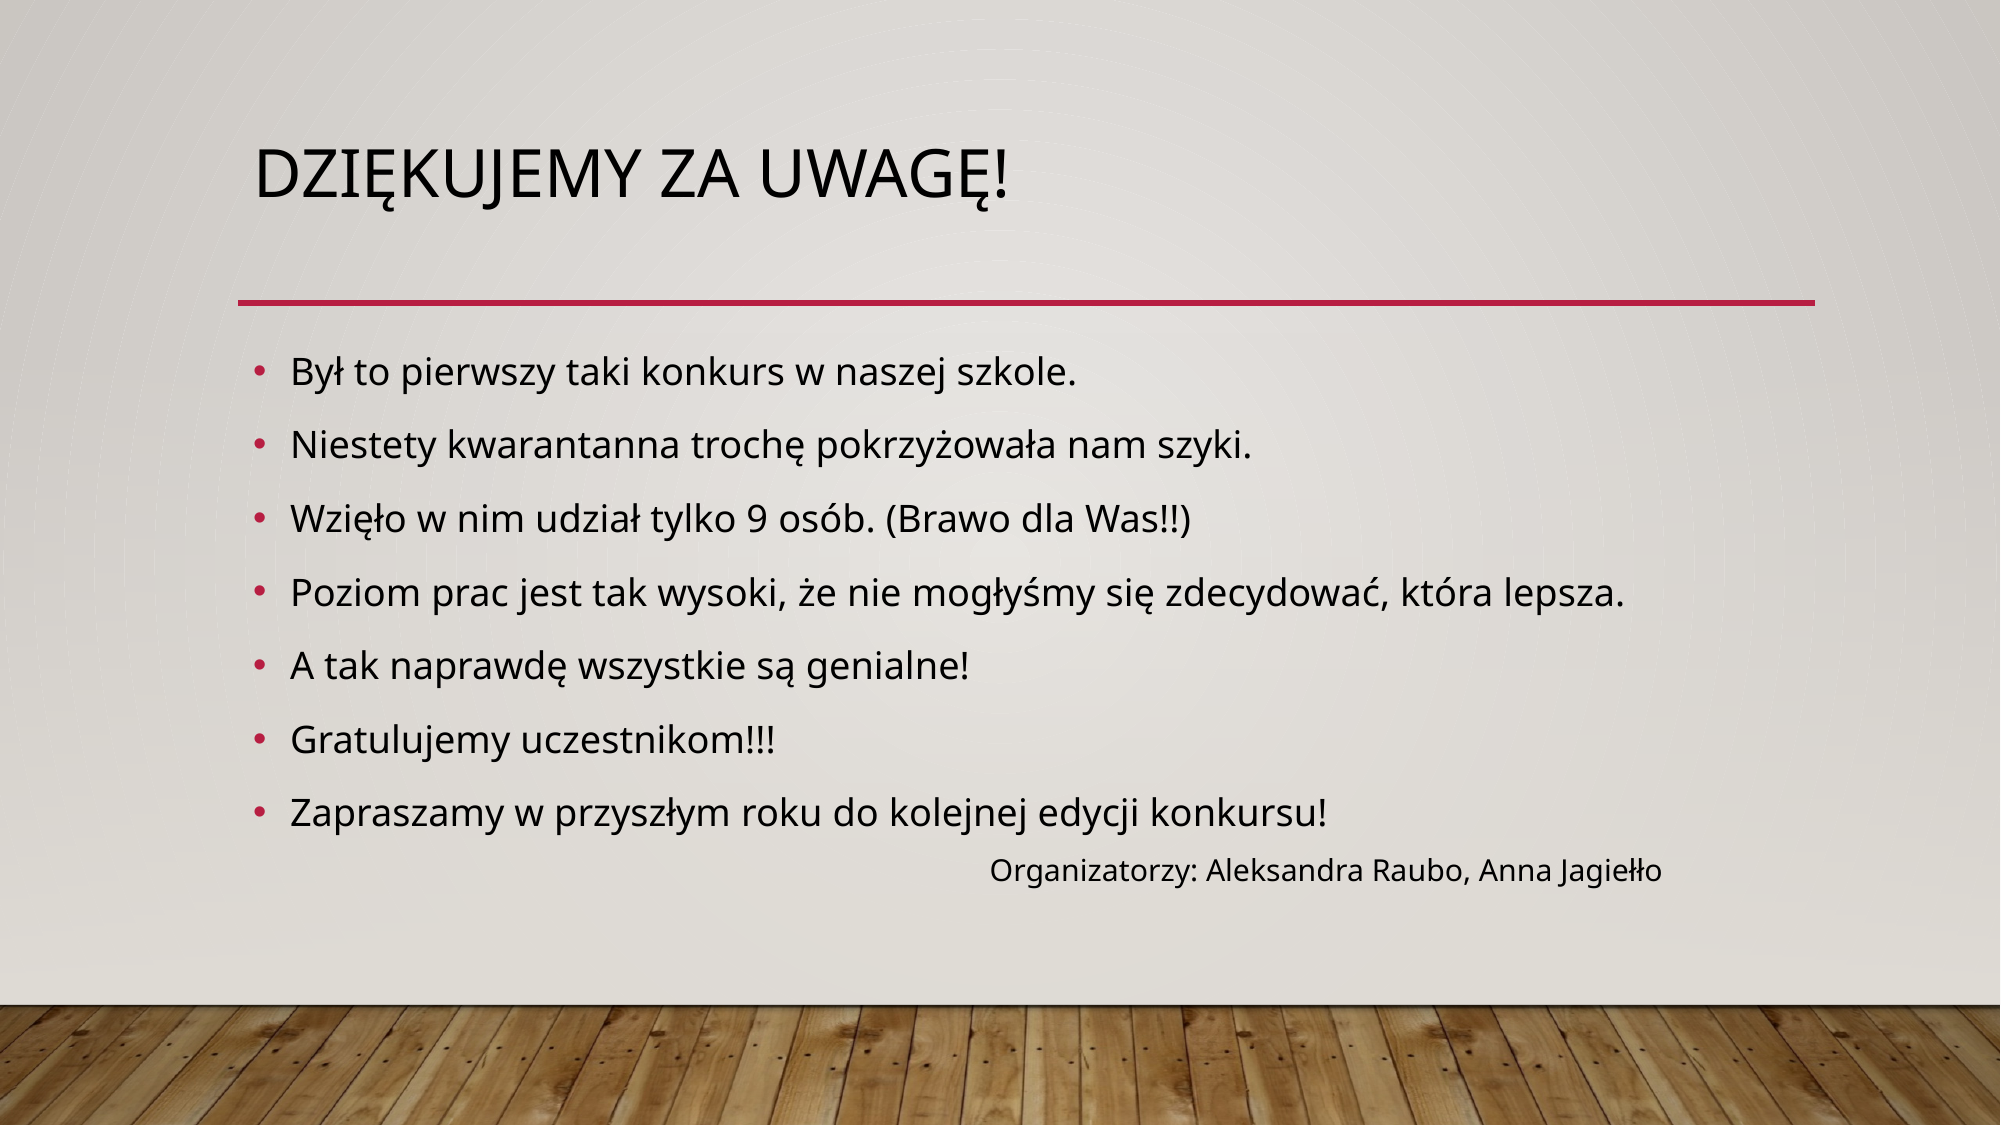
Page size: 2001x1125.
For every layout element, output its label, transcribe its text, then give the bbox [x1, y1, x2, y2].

picture [0, 1005, 2000, 1125]
list Był to pierwszy taki konkurs w naszej szkole. Niestety kwarantanna trochę pokrzyżowała nam szyki. Wzięło w nim udział tylko 9 osób. (Brawo dla Was!!) Poziom prac jest tak wysoki, że nie mogłyśmy się zdecydować, która lepsza. A tak naprawdę wszystkie są genialne! Gratulujemy uczestnikom!!! Zapraszamy w przyszłym roku do kolejnej edycji konkursu! Organizatorzy: Aleksandra Raubo, Anna Jagiełło [238, 330, 1814, 897]
title Dziękujemy za uwagę! [238, 131, 1814, 305]
